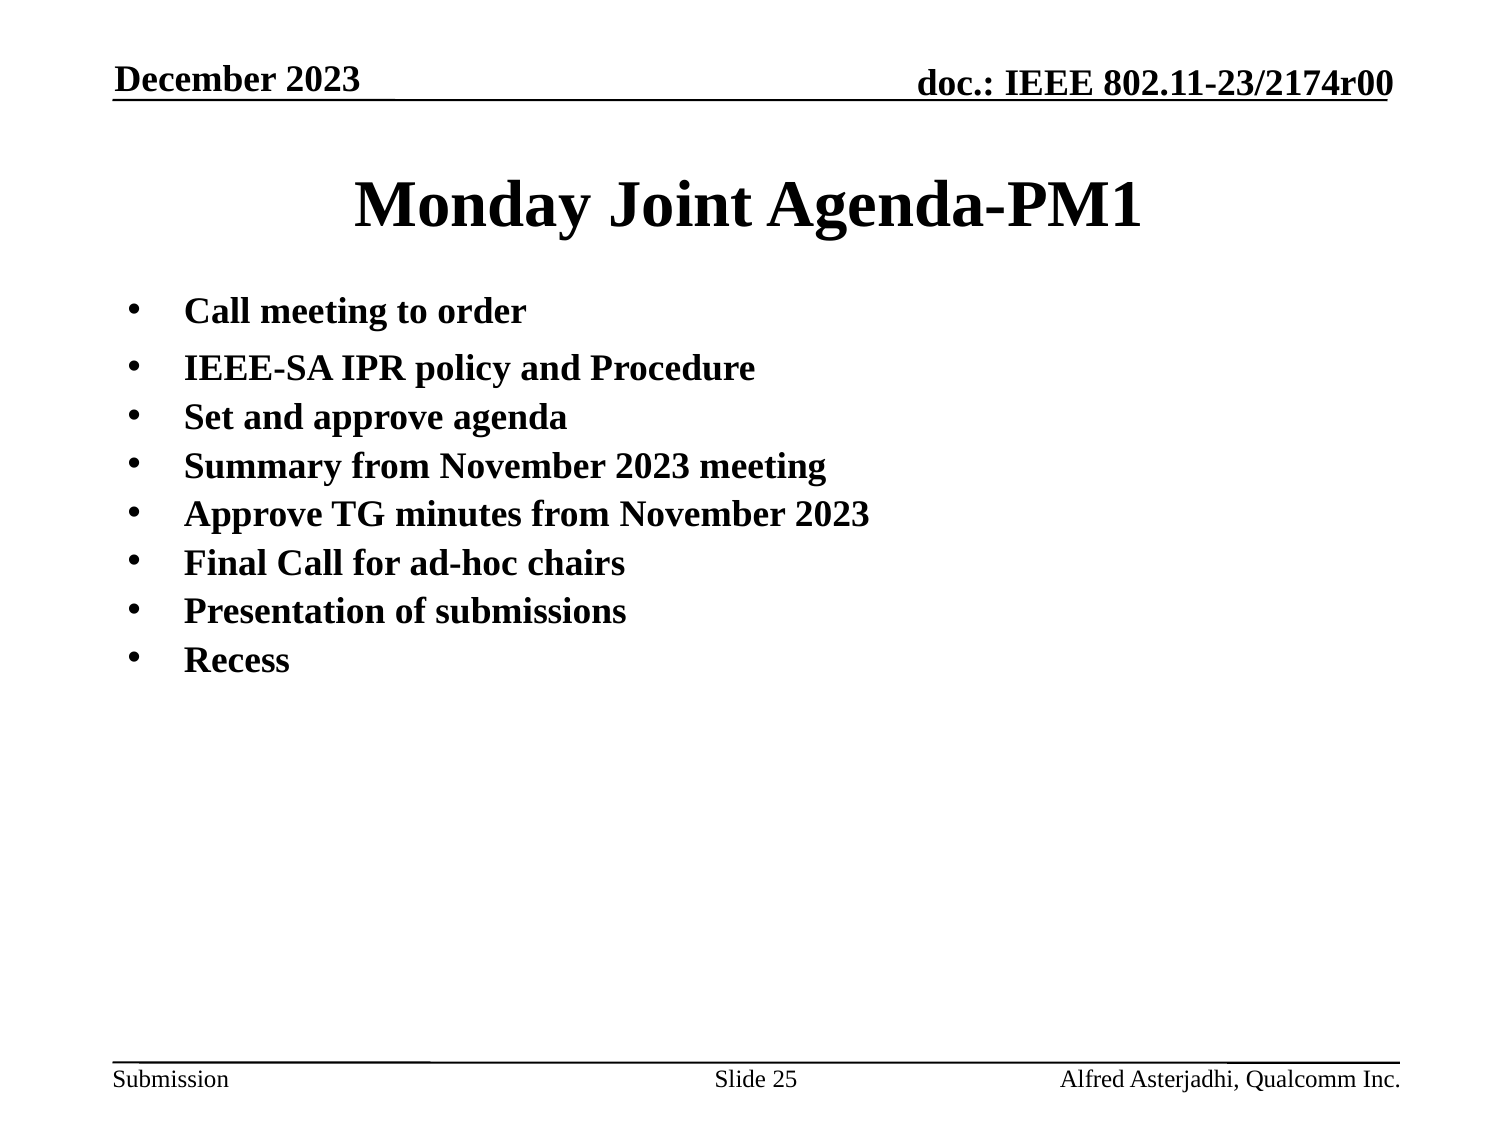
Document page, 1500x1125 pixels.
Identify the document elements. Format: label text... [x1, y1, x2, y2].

footer Alfred Asterjadhi, Qualcomm Inc. [878, 1061, 1402, 1093]
title Monday Joint Agenda-PM1 [112, 112, 1388, 286]
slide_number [114, 54, 423, 100]
list Call meeting to order IEEE-SA IPR policy and Procedure Set and approve agenda Summary from November 2023 meeting Approve TG minutes from November 2023 Final Call for ad-hoc chairs Presentation of submissions Recess [112, 286, 1388, 1060]
slide_number Slide 25 [712, 1061, 800, 1123]
